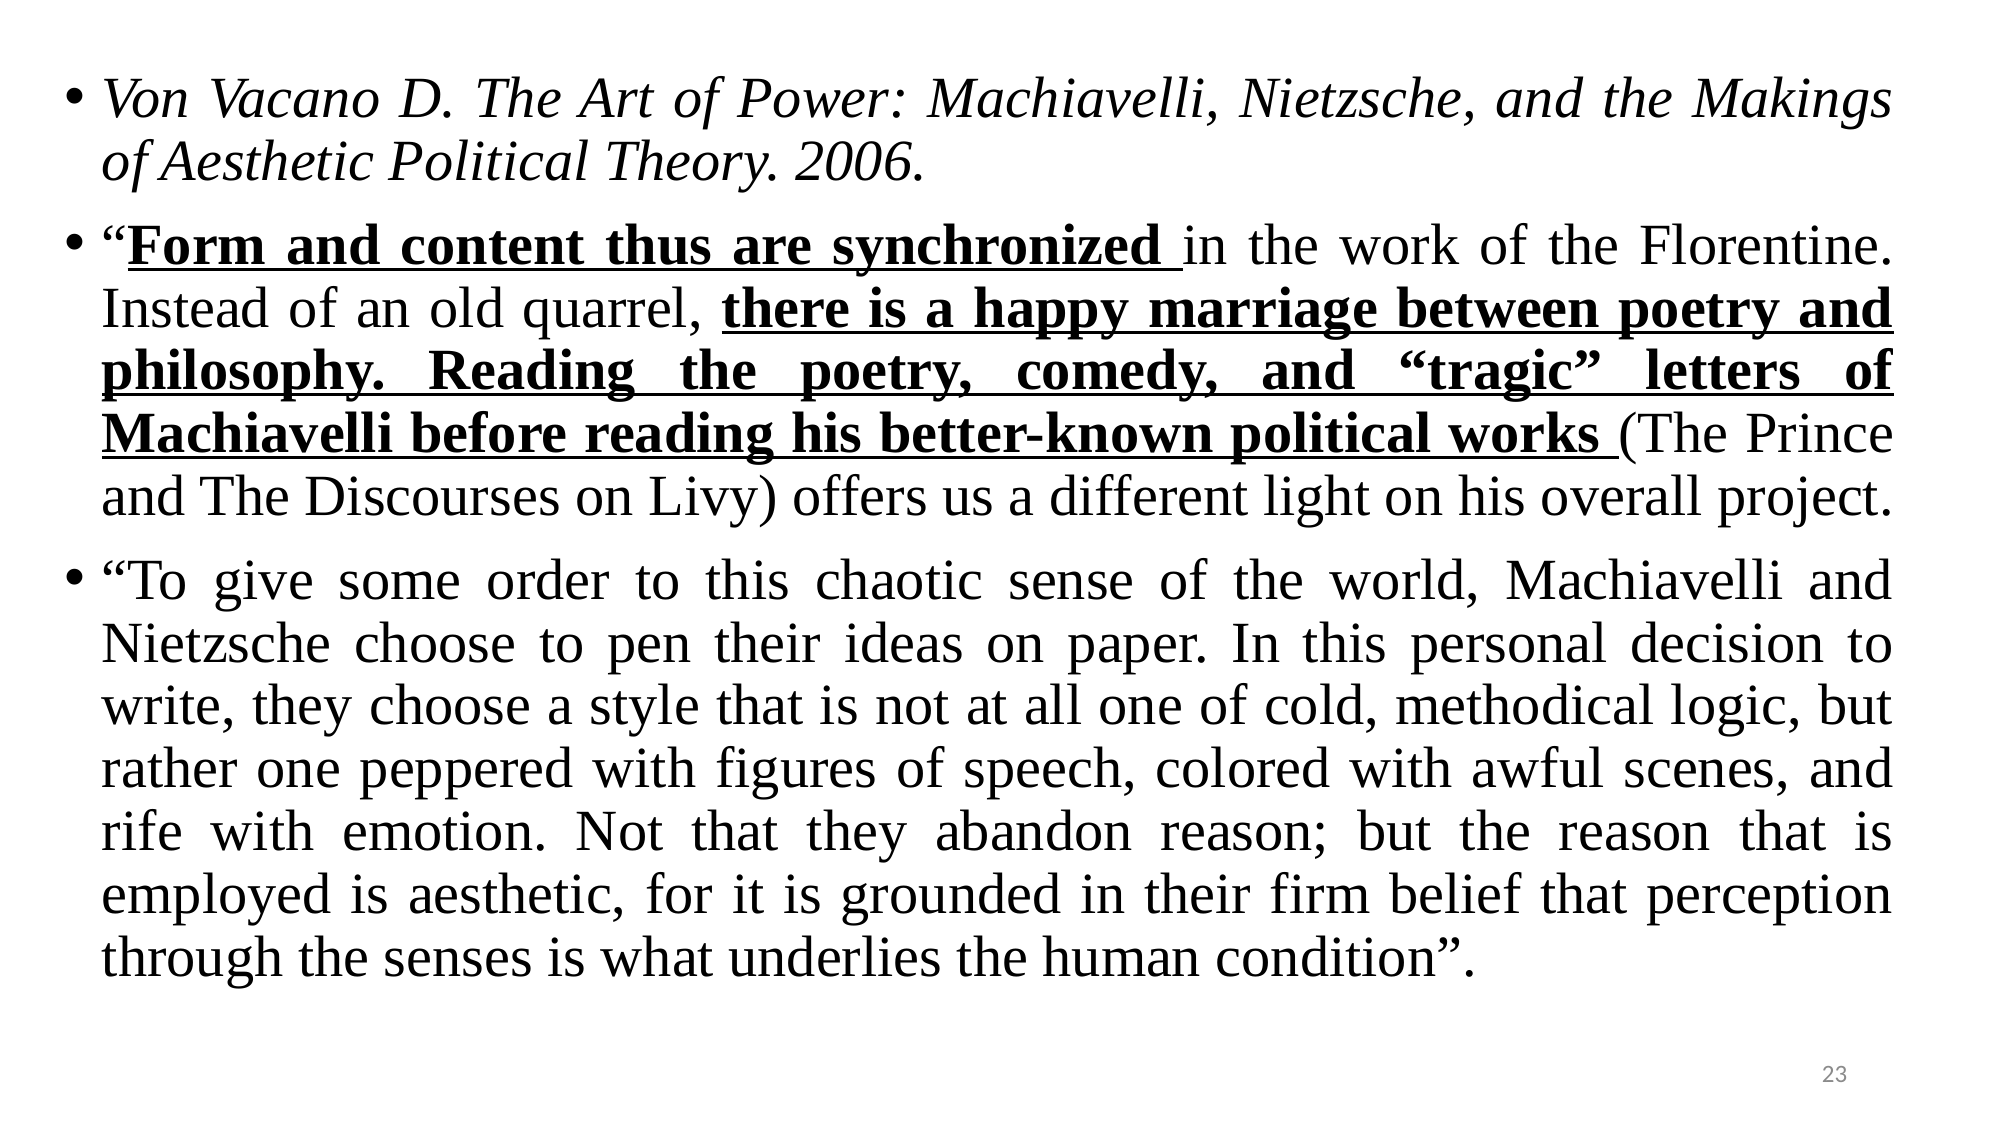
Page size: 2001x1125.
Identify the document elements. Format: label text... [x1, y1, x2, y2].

slide_number 23 [1412, 1042, 1863, 1103]
list Von Vacano D. The Art of Power: Machiavelli, Nietzsche, and the Makings of Aesthetic Political Theory. 2006. “Form and content thus are synchronized in the work of the Florentine. Instead of an old quarrel, there is a happy marriage between poetry and philosophy. Reading the poetry, comedy, and “tragic” letters of Machiavelli before reading his better-known political works (The Prince and The Discourses on Livy) offers us a different light on his overall project. “To give some order to this chaotic sense of the world, Machiavelli and Nietzsche choose to pen their ideas on paper. In this personal decision to write, they choose a style that is not at all one of cold, methodical logic, but rather one peppered with figures of speech, colored with awful scenes, and rife with emotion. Not that they abandon reason; but the reason that is employed is aesthetic, for it is grounded in their firm belief that perception through the senses is what underlies the human condition”. [49, 59, 1910, 1076]
